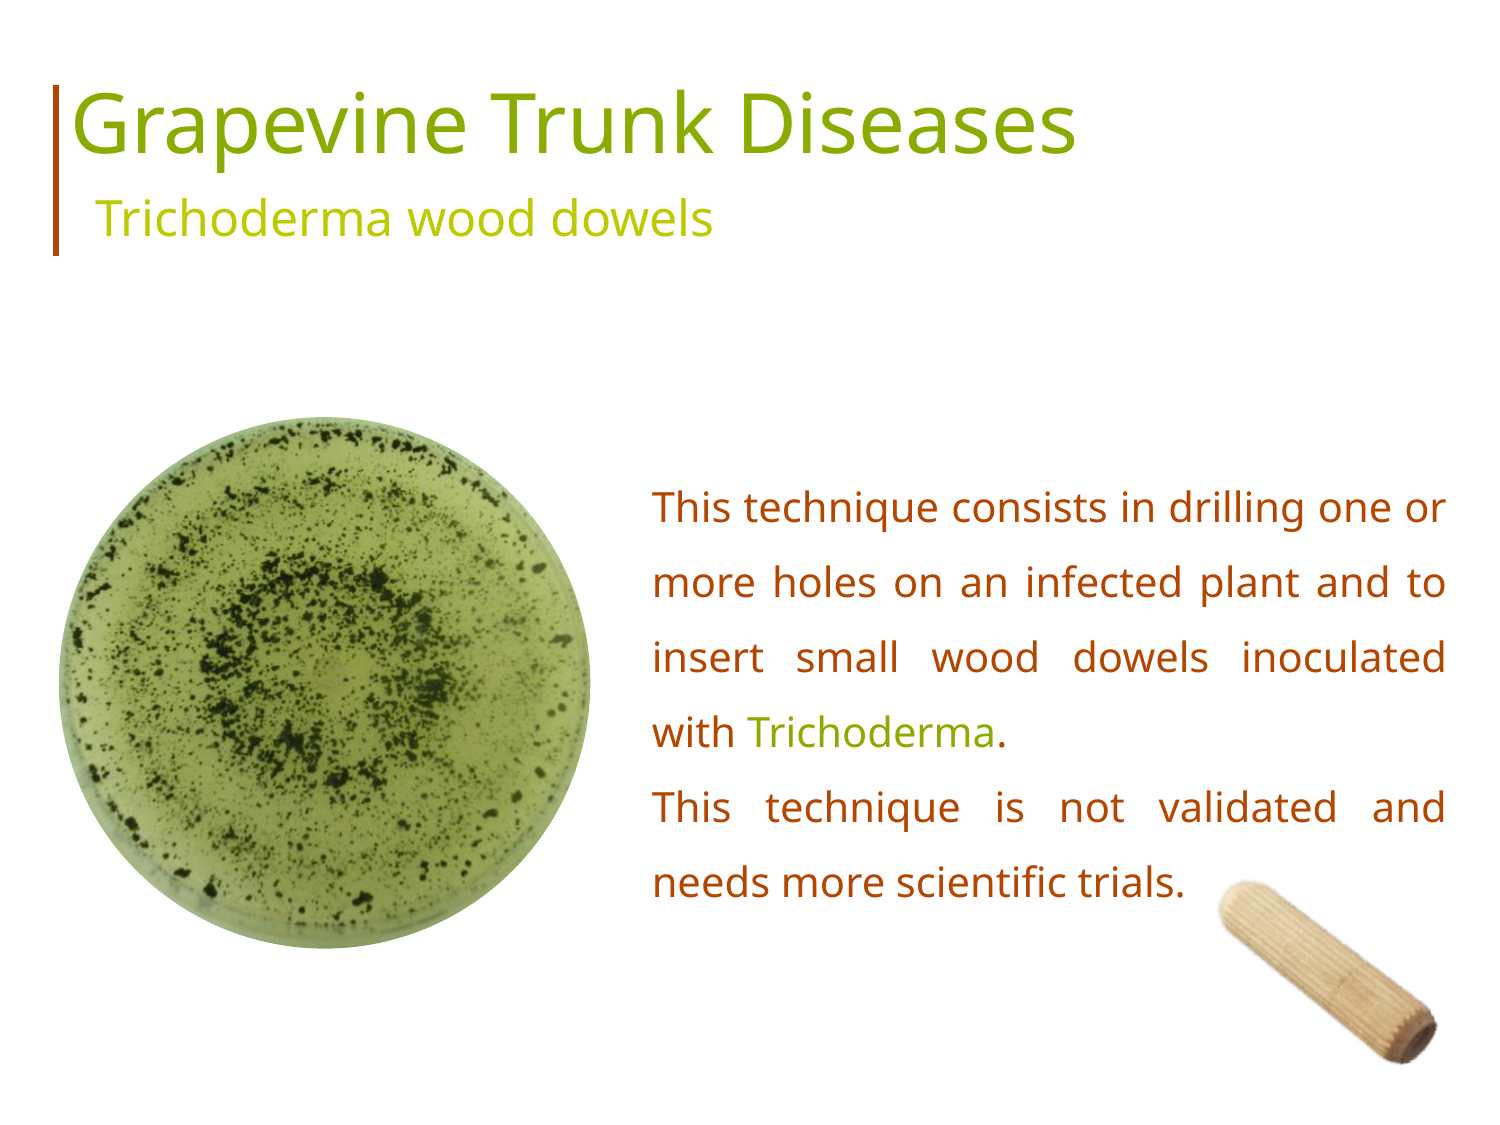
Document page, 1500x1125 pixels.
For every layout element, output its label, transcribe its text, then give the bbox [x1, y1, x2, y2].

text_box This technique consists in drilling one or more holes on an infected plant and to insert small wood dowels inoculated with Trichoderma. This technique is not validated and needs more scientific trials. [637, 448, 1463, 913]
text_box Grapevine Trunk Diseases [55, 62, 1153, 178]
text_box Trichoderma wood dowels [80, 178, 963, 254]
picture [58, 417, 591, 949]
picture [1175, 831, 1458, 1116]
